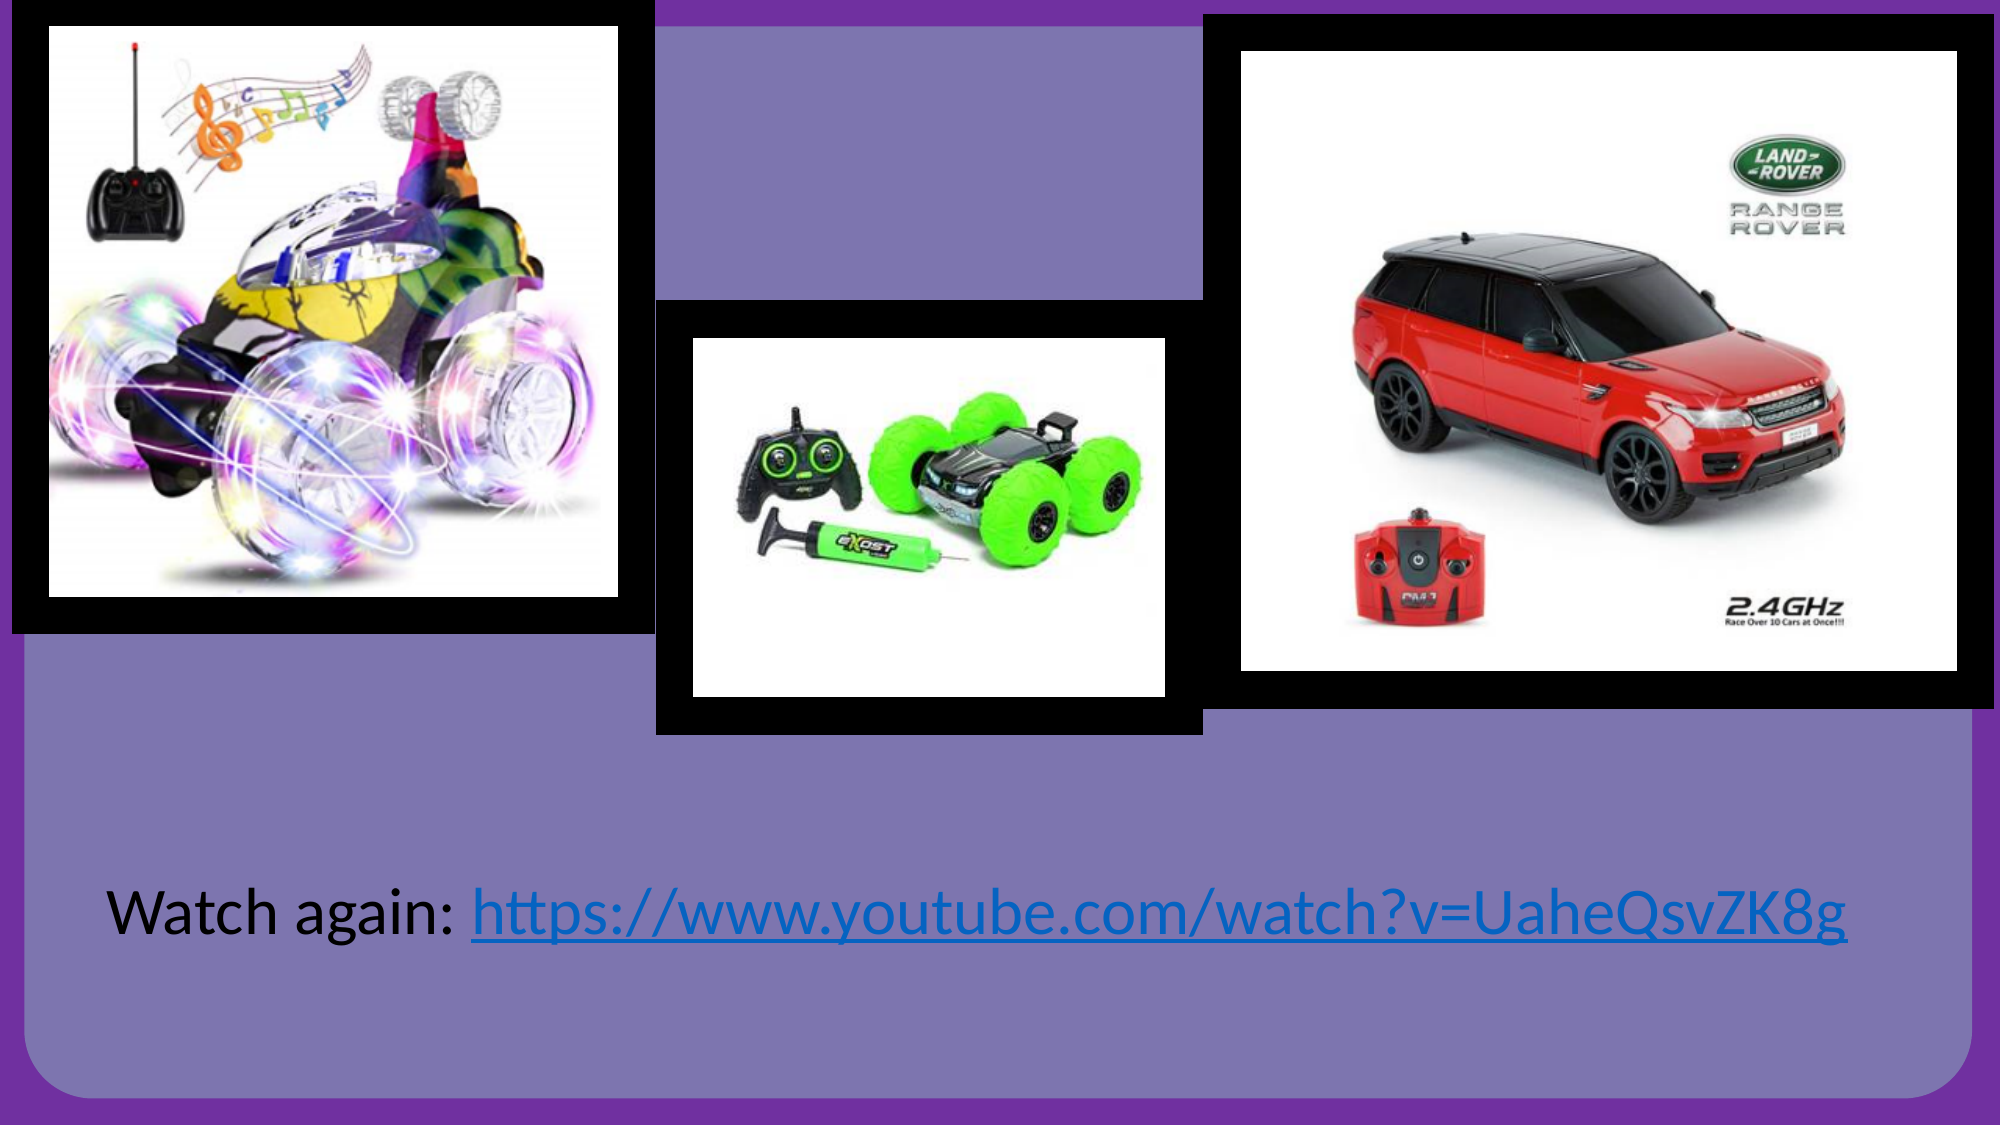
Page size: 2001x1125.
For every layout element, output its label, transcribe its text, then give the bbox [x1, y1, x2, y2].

picture [693, 337, 1166, 698]
text_box Watch again: https://www.youtube.com/watch?v=UaheQsvZK8g [90, 860, 1863, 955]
text_box [23, 25, 1974, 1100]
picture [1240, 51, 1957, 672]
picture [49, 26, 618, 597]
